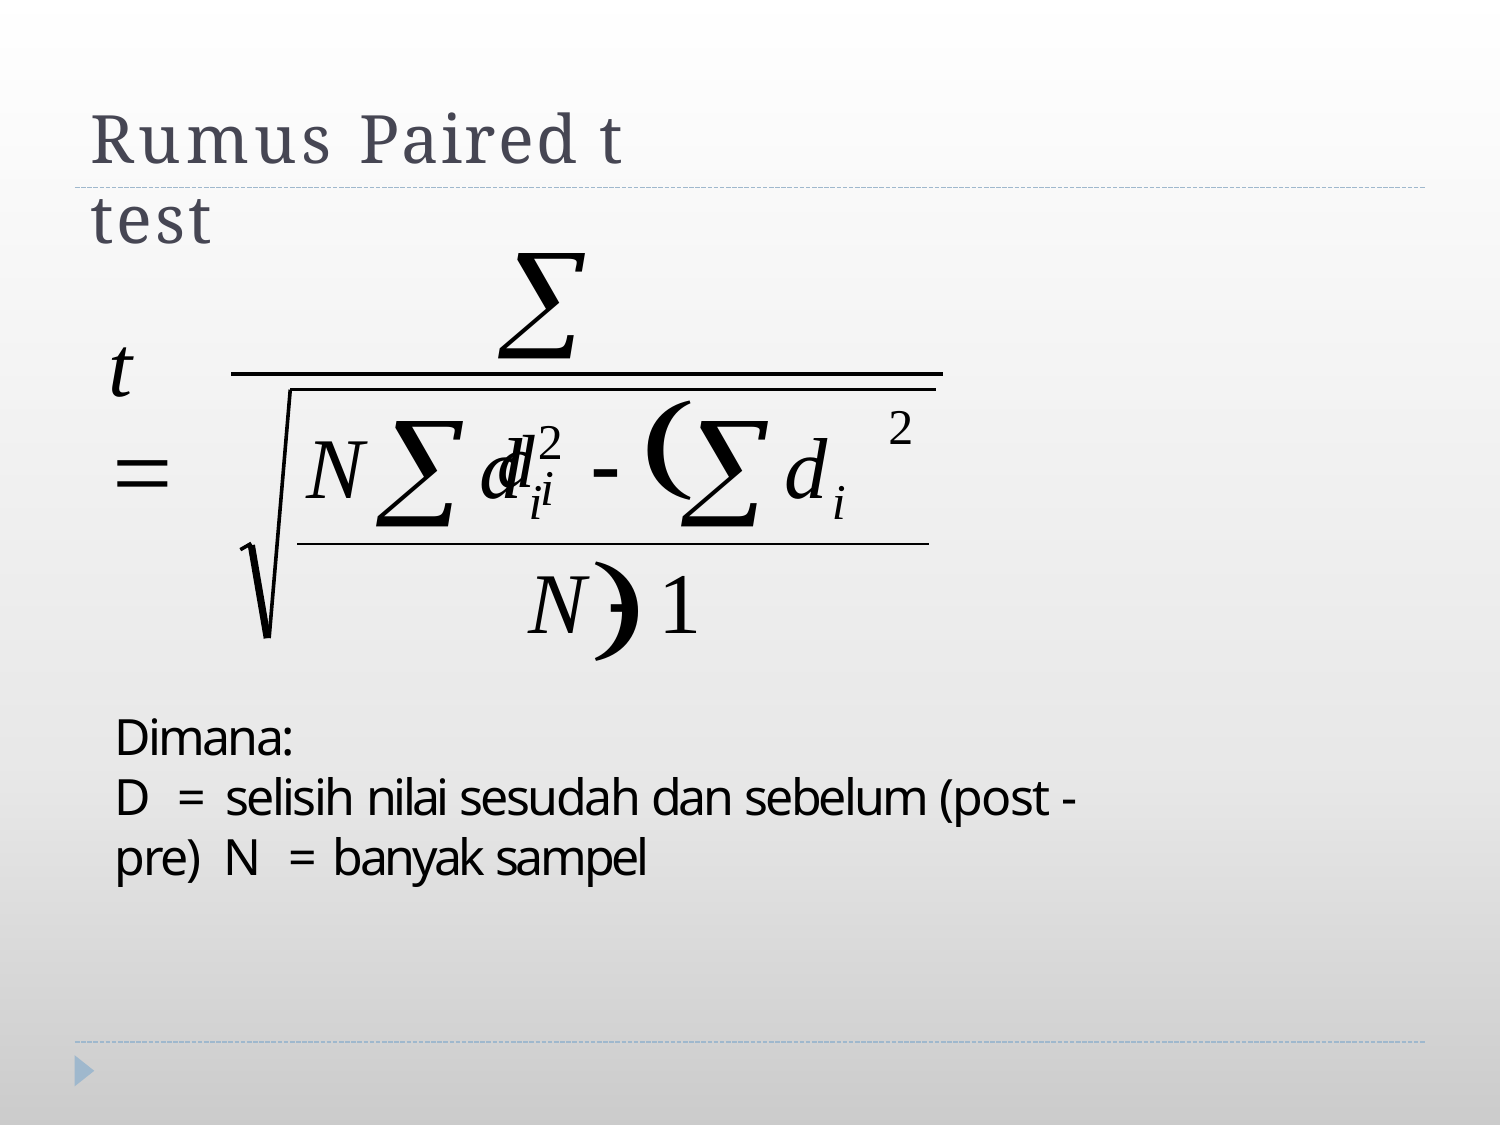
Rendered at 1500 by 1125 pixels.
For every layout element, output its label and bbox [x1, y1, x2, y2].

text_box [230, 372, 944, 643]
text_box [0, 0, 1500, 1125]
